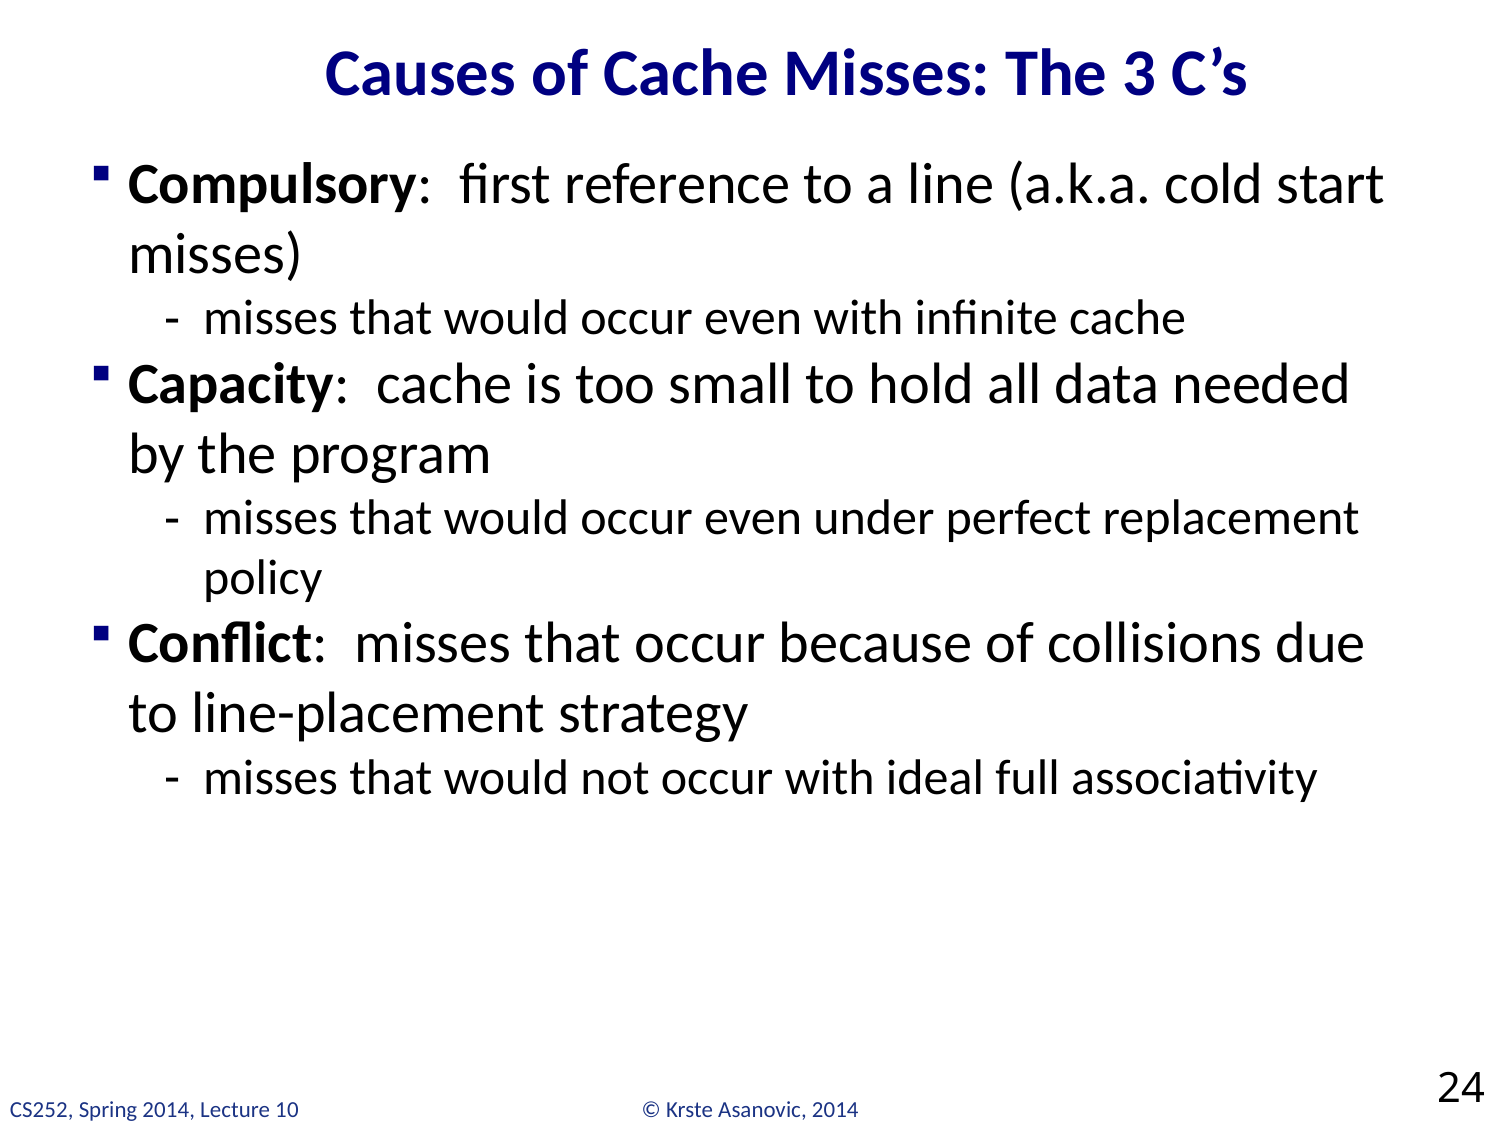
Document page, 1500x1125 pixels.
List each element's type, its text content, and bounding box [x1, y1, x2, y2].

slide_number 24 [1362, 1085, 1500, 1125]
title Causes of Cache Misses: The 3 C’s [199, 12, 1376, 126]
list Compulsory: first reference to a line (a.k.a. cold start misses) misses that would occur even with infinite cache Capacity: cache is too small to hold all data needed by the program misses that would occur even under perfect replacement policy Conflict: misses that occur because of collisions due to line-placement strategy misses that would not occur with ideal full associativity [74, 137, 1425, 1051]
